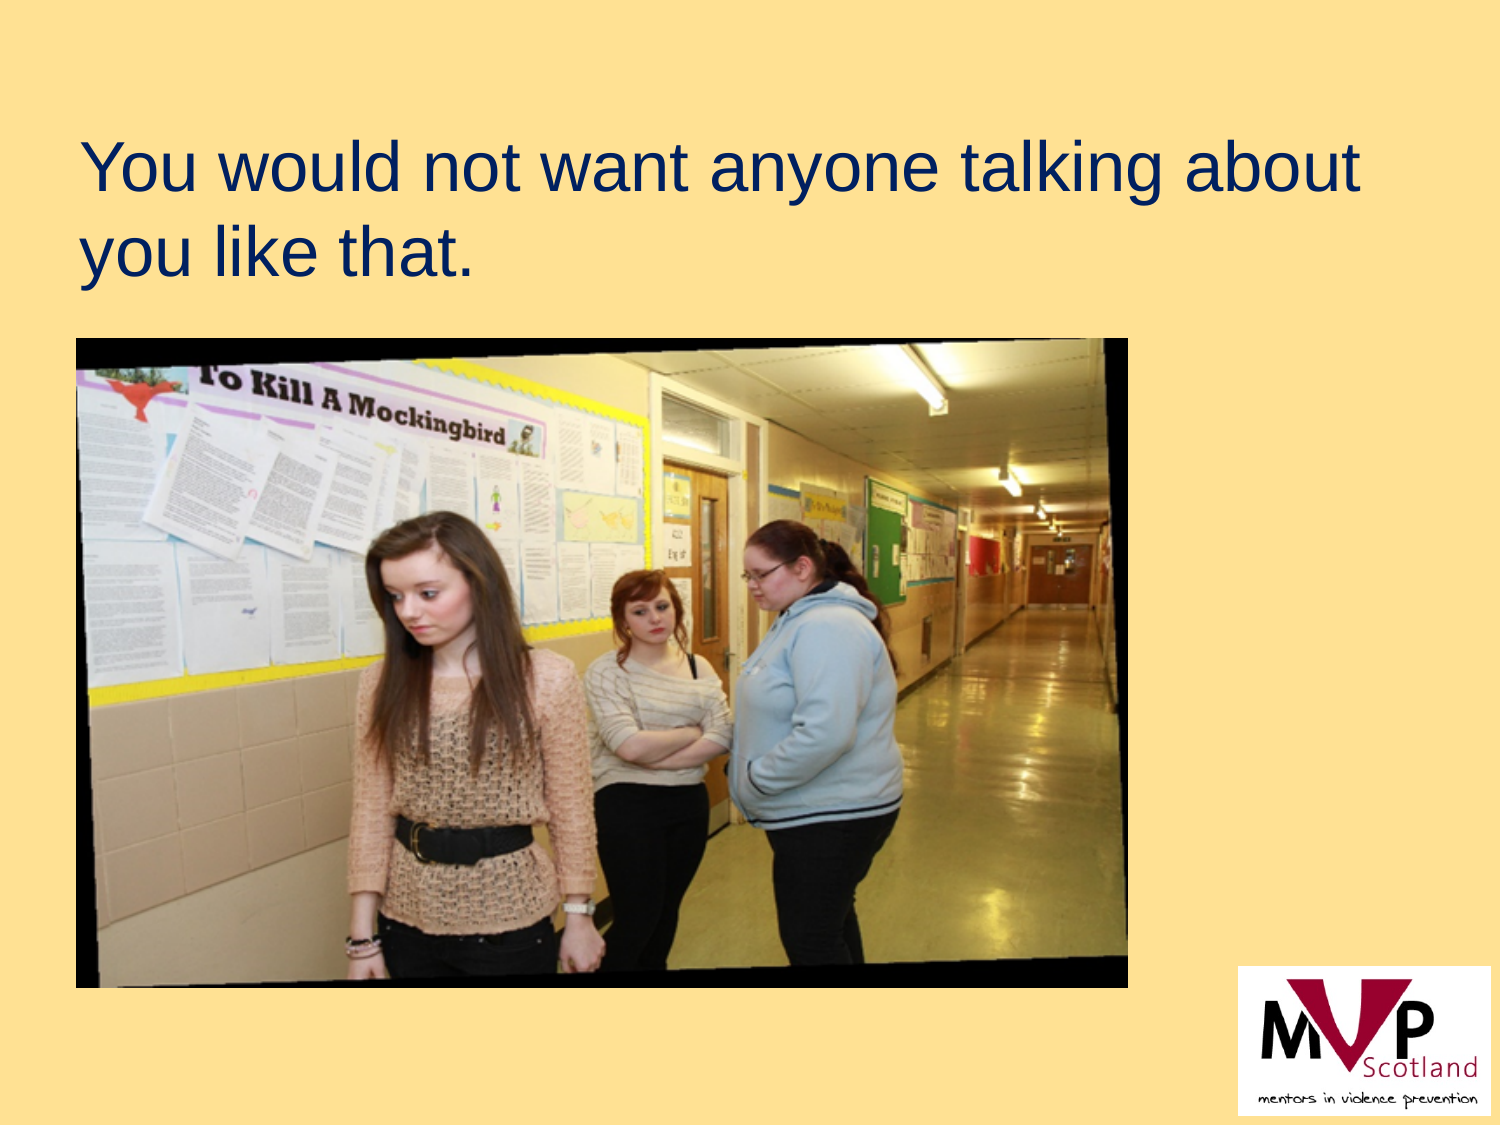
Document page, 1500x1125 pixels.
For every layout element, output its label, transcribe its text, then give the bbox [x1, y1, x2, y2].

text_box You would not want anyone talking about you like that. [64, 113, 1428, 299]
picture [76, 338, 1128, 988]
picture [1238, 966, 1491, 1116]
